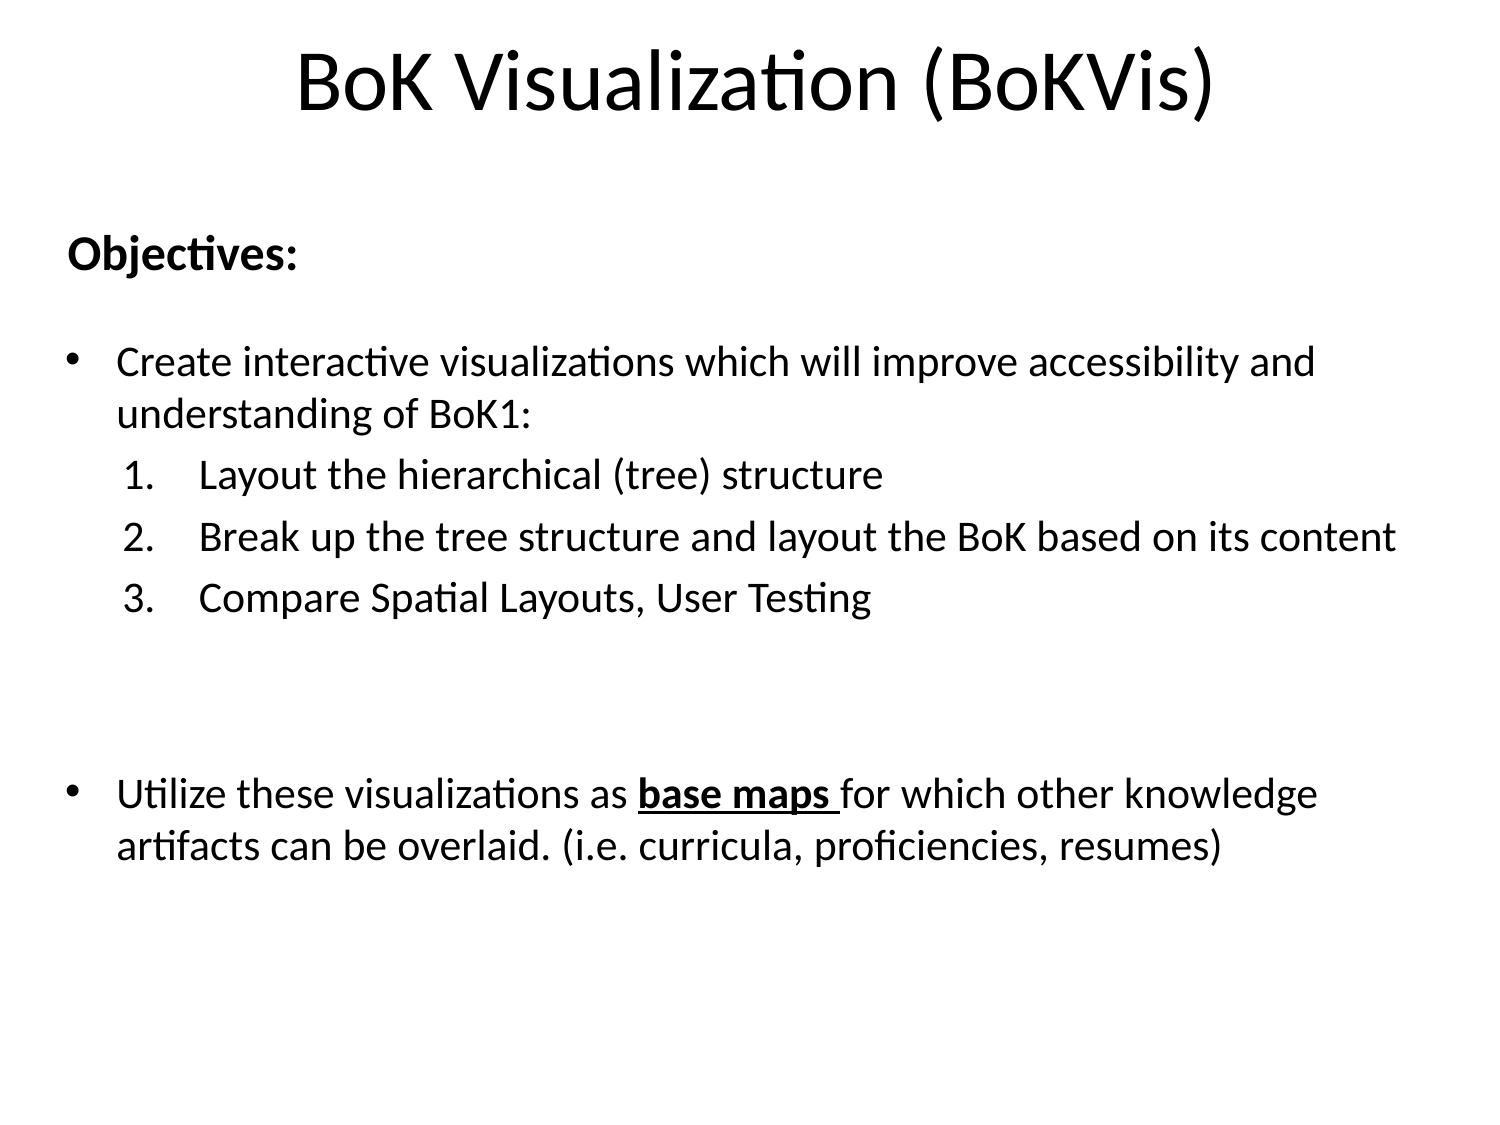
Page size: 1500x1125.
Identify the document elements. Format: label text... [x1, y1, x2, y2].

title BoK Visualization (BoKVis) [137, 0, 1375, 150]
list Objectives: Create interactive visualizations which will improve accessibility and understanding of BoK1: Layout the hierarchical (tree) structure Break up the tree structure and layout the BoK based on its content Compare Spatial Layouts, User Testing Utilize these visualizations as base maps for which other knowledge artifacts can be overlaid. (i.e. curricula, proficiencies, resumes) [50, 212, 1425, 938]
